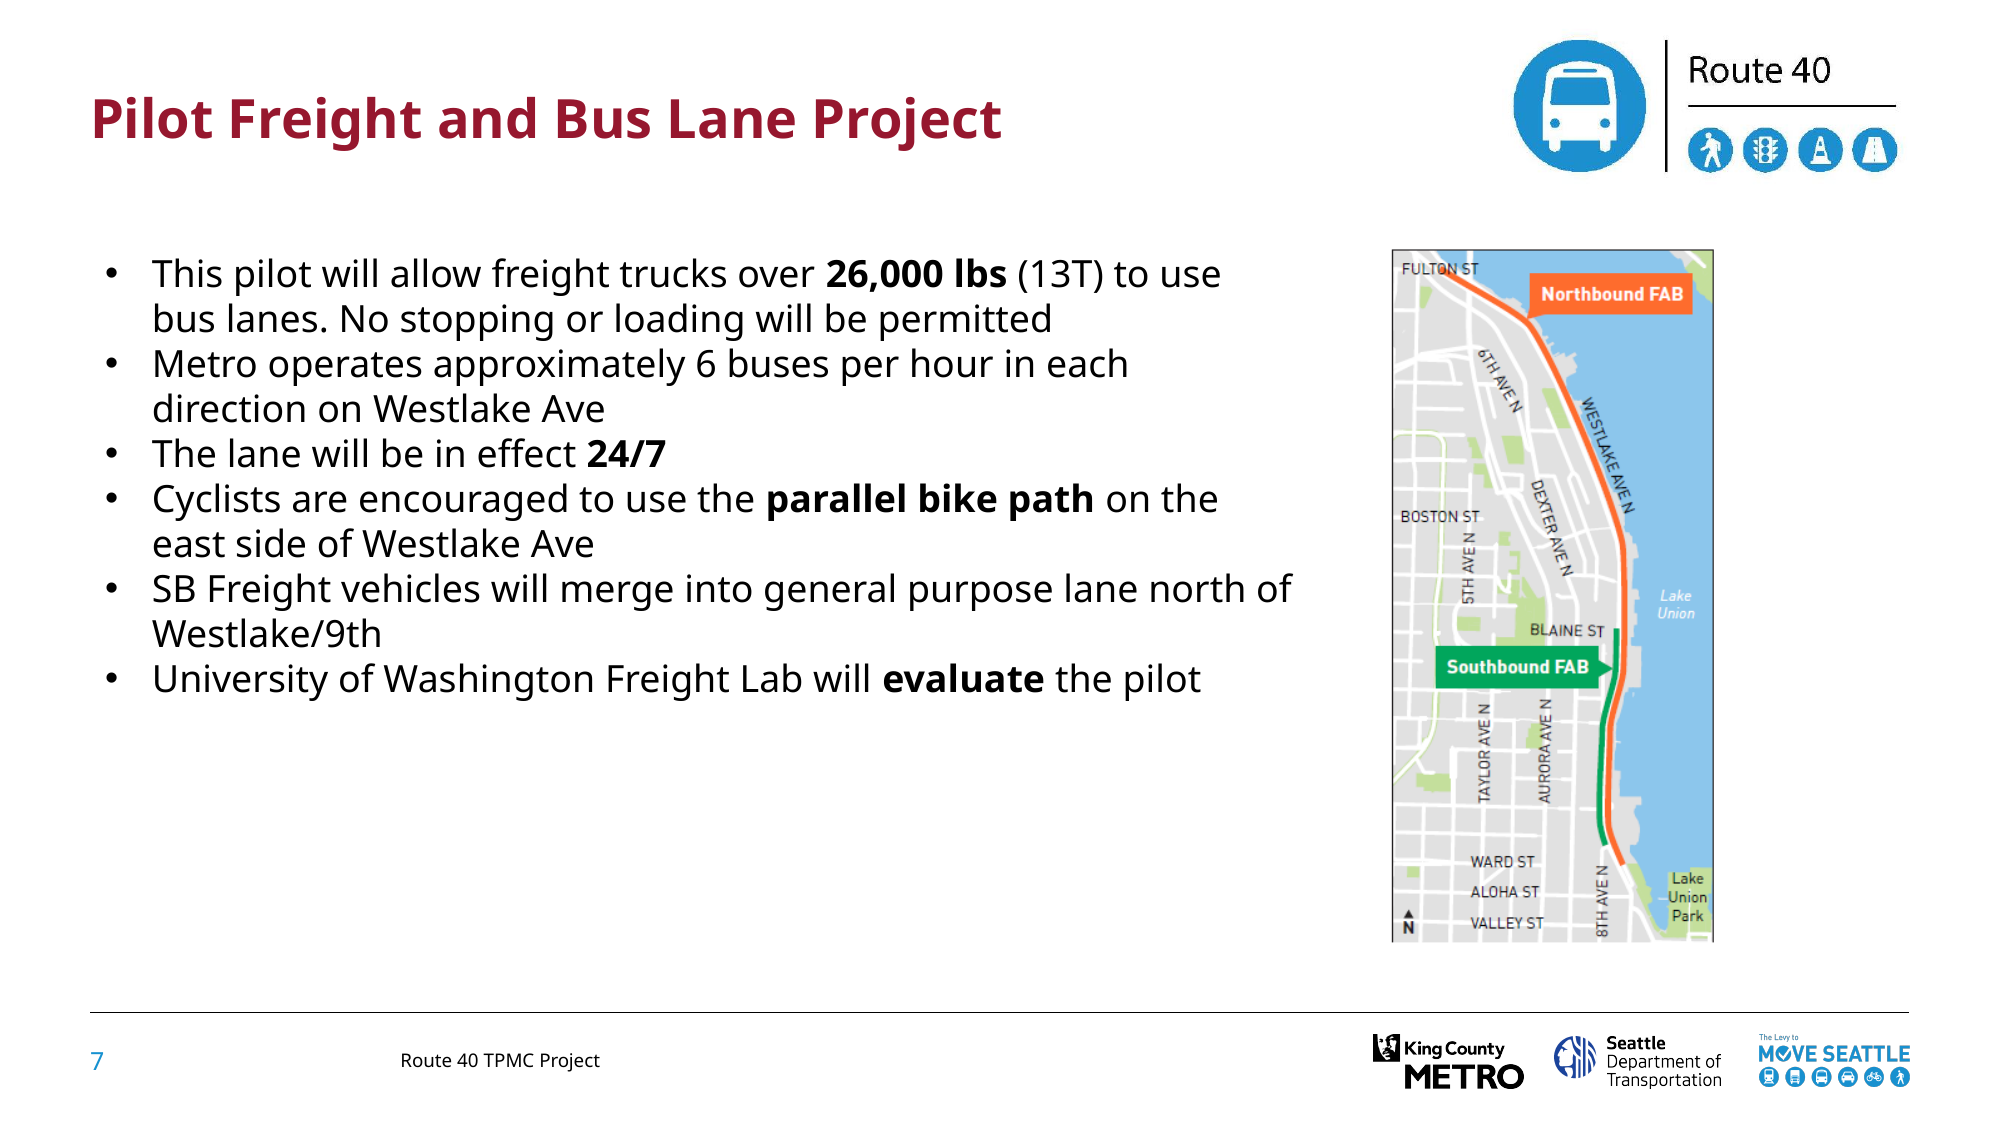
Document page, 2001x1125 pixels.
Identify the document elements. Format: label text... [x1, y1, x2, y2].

slide_number 7 [90, 1035, 150, 1089]
picture [1759, 1034, 1910, 1087]
text_box This pilot will allow freight trucks over 26,000 lbs (13T) to use bus lanes. No stopping or loading will be permitted Metro operates approximately 6 buses per hour in each direction on Westlake Ave The lane will be in effect 24/7 Cyclists are encouraged to use the parallel bike path on the east side of Westlake Ave SB Freight vehicles will merge into general purpose lane north of Westlake/9th University of Washington Freight Lab will evaluate the pilot [89, 242, 1309, 708]
picture [1553, 1035, 1721, 1089]
picture [1387, 241, 1719, 945]
footer Route 40 TPMC Project [400, 1035, 1147, 1089]
title Pilot Freight and Bus Lane Project [90, 60, 1388, 183]
picture [1373, 1034, 1524, 1089]
picture [1501, 16, 1909, 198]
